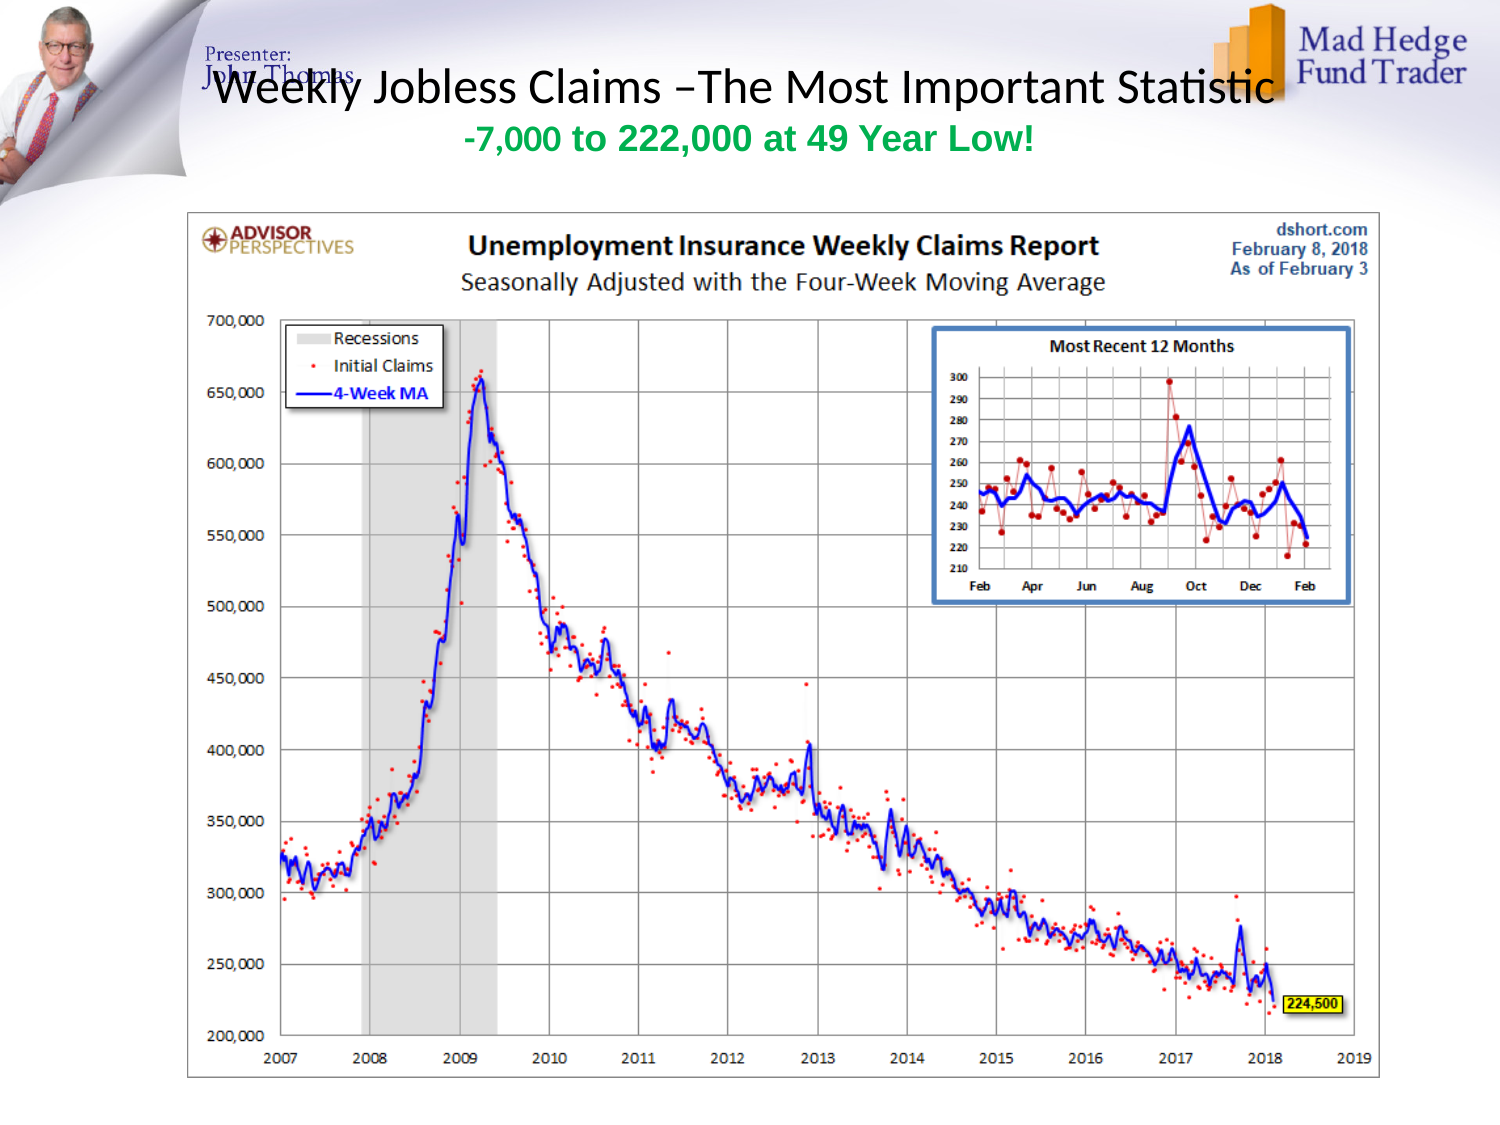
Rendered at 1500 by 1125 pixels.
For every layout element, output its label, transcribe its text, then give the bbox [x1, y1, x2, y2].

title Weekly Jobless Claims –The Most Important Statistic -7,000 to 222,000 at 49 Year Low! [75, 12, 1425, 250]
picture [0, 0, 1500, 1078]
